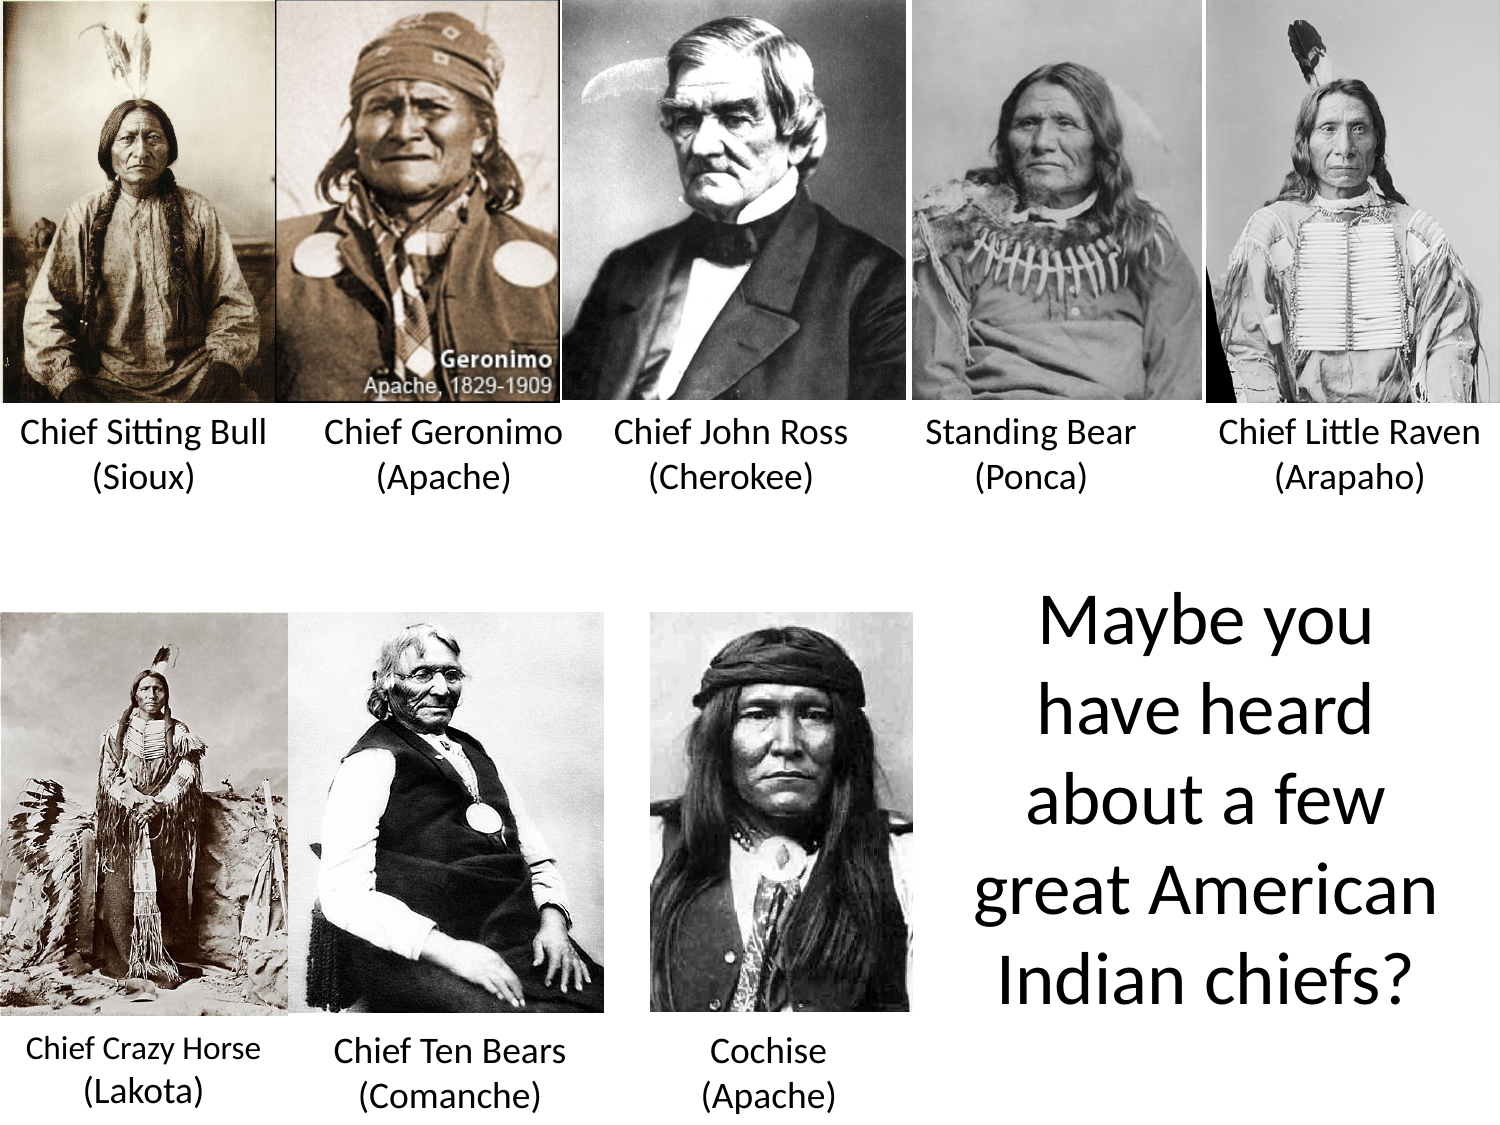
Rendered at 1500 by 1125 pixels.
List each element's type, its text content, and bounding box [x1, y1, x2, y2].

picture [1206, 0, 1500, 403]
text_box Chief Ten Bears (Comanche) [299, 1021, 600, 1124]
text_box Chief Crazy Horse (Lakota) [0, 1023, 288, 1119]
text_box Maybe you have heard about a few great American Indian chiefs? [949, 562, 1463, 1028]
text_box Chief Geronimo (Apache) [299, 409, 562, 505]
text_box Chief Sitting Bull (Sioux) [0, 410, 288, 505]
picture [649, 612, 913, 1012]
text_box Standing Bear (Ponca) [900, 407, 1175, 505]
text_box Chief Little Raven (Arapaho) [1199, 409, 1500, 505]
text_box Cochise (Apache) [624, 1018, 913, 1124]
picture [0, 612, 604, 1016]
picture [0, 0, 560, 403]
picture [562, 0, 906, 401]
picture [912, 0, 1203, 401]
text_box Chief John Ross (Cherokee) [562, 409, 900, 505]
